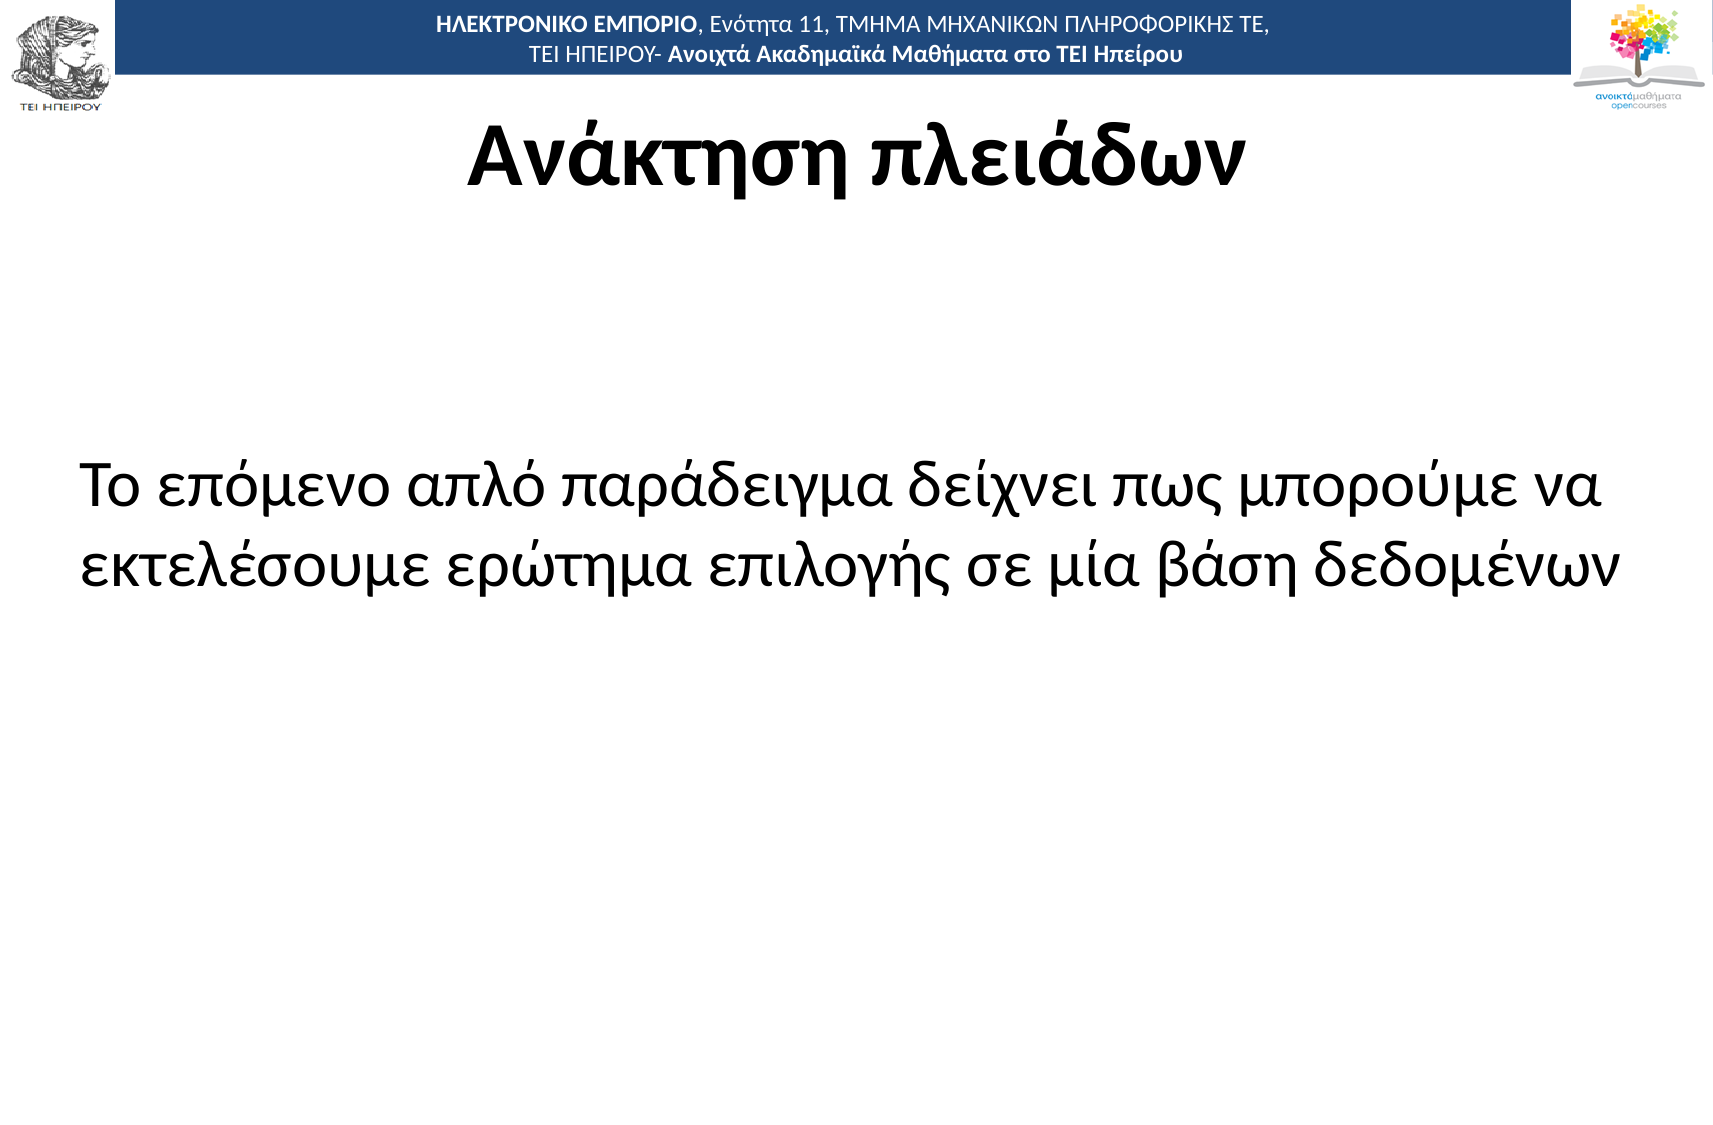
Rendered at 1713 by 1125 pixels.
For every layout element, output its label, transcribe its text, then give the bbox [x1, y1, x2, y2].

text_box Το επόμενο απλό παράδειγμα δείχνει πως μπορούμε να εκτελέσουμε ερώτημα επιλογής σε μία βάση δεδομένων [64, 432, 1672, 608]
text_box ΗΛΕΚΤΡΟΝΙΚΟ ΕΜΠΟΡΙΟ, Ενότητα 11, ΤΜΗΜΑ ΜΗΧΑΝΙΚΩΝ ΠΛΗΡΟΦΟΡΙΚΗΣ ΤΕ, ΤΕΙ ΗΠΕΙΡΟΥ- Ανοιχτά Ακαδημαϊκά Μαθήματα στο ΤΕΙ Ηπείρου [116, 0, 1568, 75]
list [1570, 0, 1713, 114]
title Ανάκτηση πλειάδων [87, 75, 1629, 243]
picture [0, 0, 115, 114]
